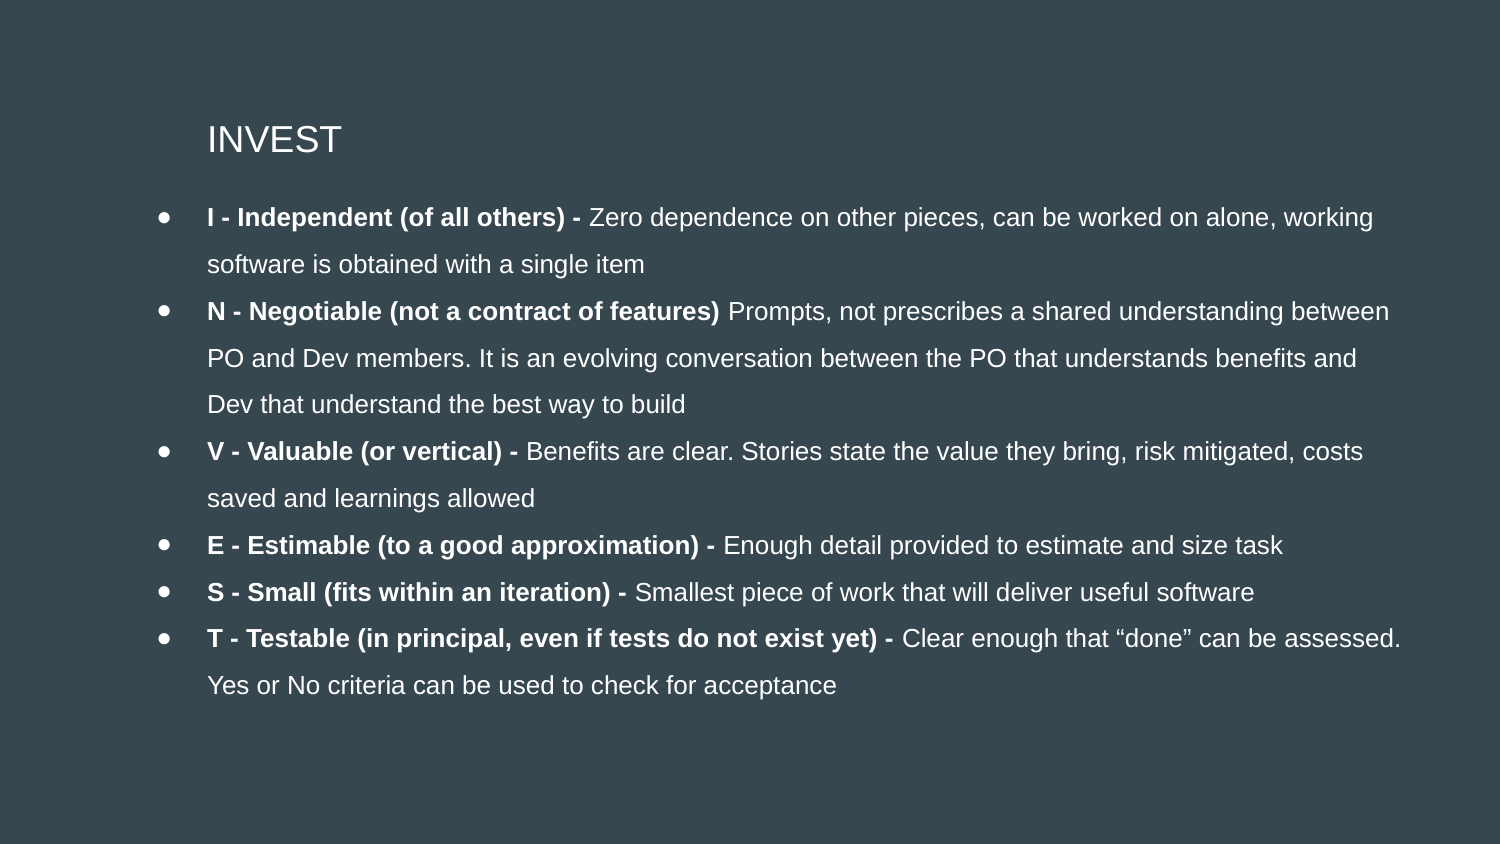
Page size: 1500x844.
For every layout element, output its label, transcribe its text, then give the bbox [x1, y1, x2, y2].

text_box INVEST I - Independent (of all others) - Zero dependence on other pieces, can be worked on alone, working software is obtained with a single item N - Negotiable (not a contract of features) Prompts, not prescribes a shared understanding between PO and Dev members. It is an evolving conversation between the PO that understands benefits and Dev that understand the best way to build V - Valuable (or vertical) - Benefits are clear. Stories state the value they bring, risk mitigated, costs saved and learnings allowed E - Estimable (to a good approximation) - Enough detail provided to estimate and size task S - Small (fits within an iteration) - Smallest piece of work that will deliver useful software T - Testable (in principal, even if tests do not exist yet) - Clear enough that “done” can be assessed. Yes or No criteria can be used to check for acceptance [42, 24, 1418, 823]
